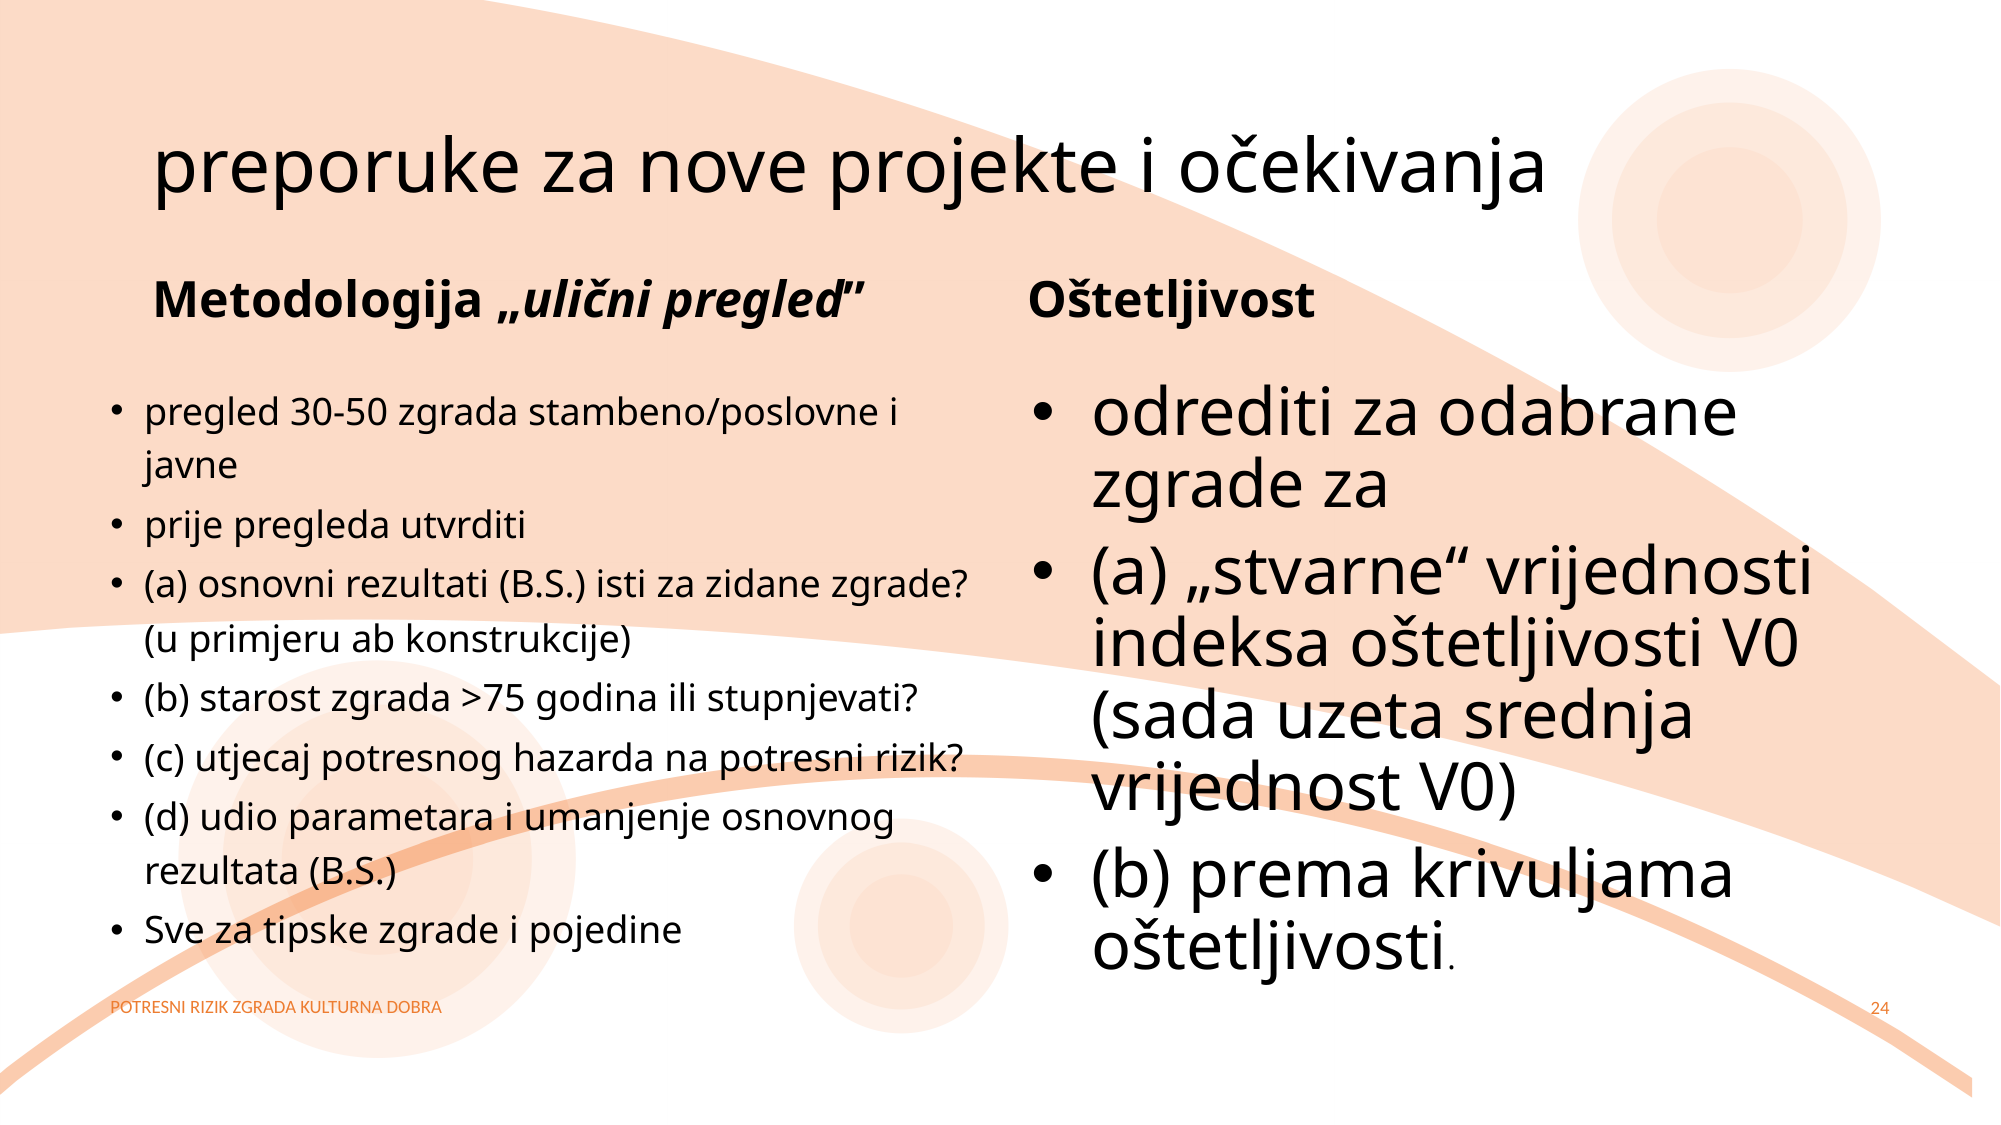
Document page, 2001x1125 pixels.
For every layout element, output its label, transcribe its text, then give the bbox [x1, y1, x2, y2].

text_box [1019, 802, 1905, 834]
title preporuke za nove projekte i očekivanja [137, 59, 1863, 278]
picture [0, 0, 2001, 1125]
list Metodologija „ulični pregled” [137, 275, 984, 370]
list Oštetljivost [1012, 275, 1863, 411]
text_box [592, 750, 1428, 834]
list odrediti za odabrane zgrade za (a) „stvarne“ vrijednosti indeksa oštetljivosti V0 (sada uzeta srednja vrijednost V0) (b) prema krivuljama oštetljivosti. [1016, 370, 1901, 802]
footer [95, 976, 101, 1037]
text_box [101, 834, 1981, 1121]
list pregled 30-50 zgrada stambeno/poslovne i javne prije pregleda utvrditi (a) osnovni rezultati (B.S.) isti za zidane zgrade? (u primjeru ab konstrukcije) (b) starost zgrada >75 godina ili stupnjevati? (c) utjecaj potresnog hazarda na potresni rizik? (d) udio parametara i umanjenje osnovnog rezultata (B.S.) Sve za tipske zgrade i pojedine [95, 370, 1000, 968]
